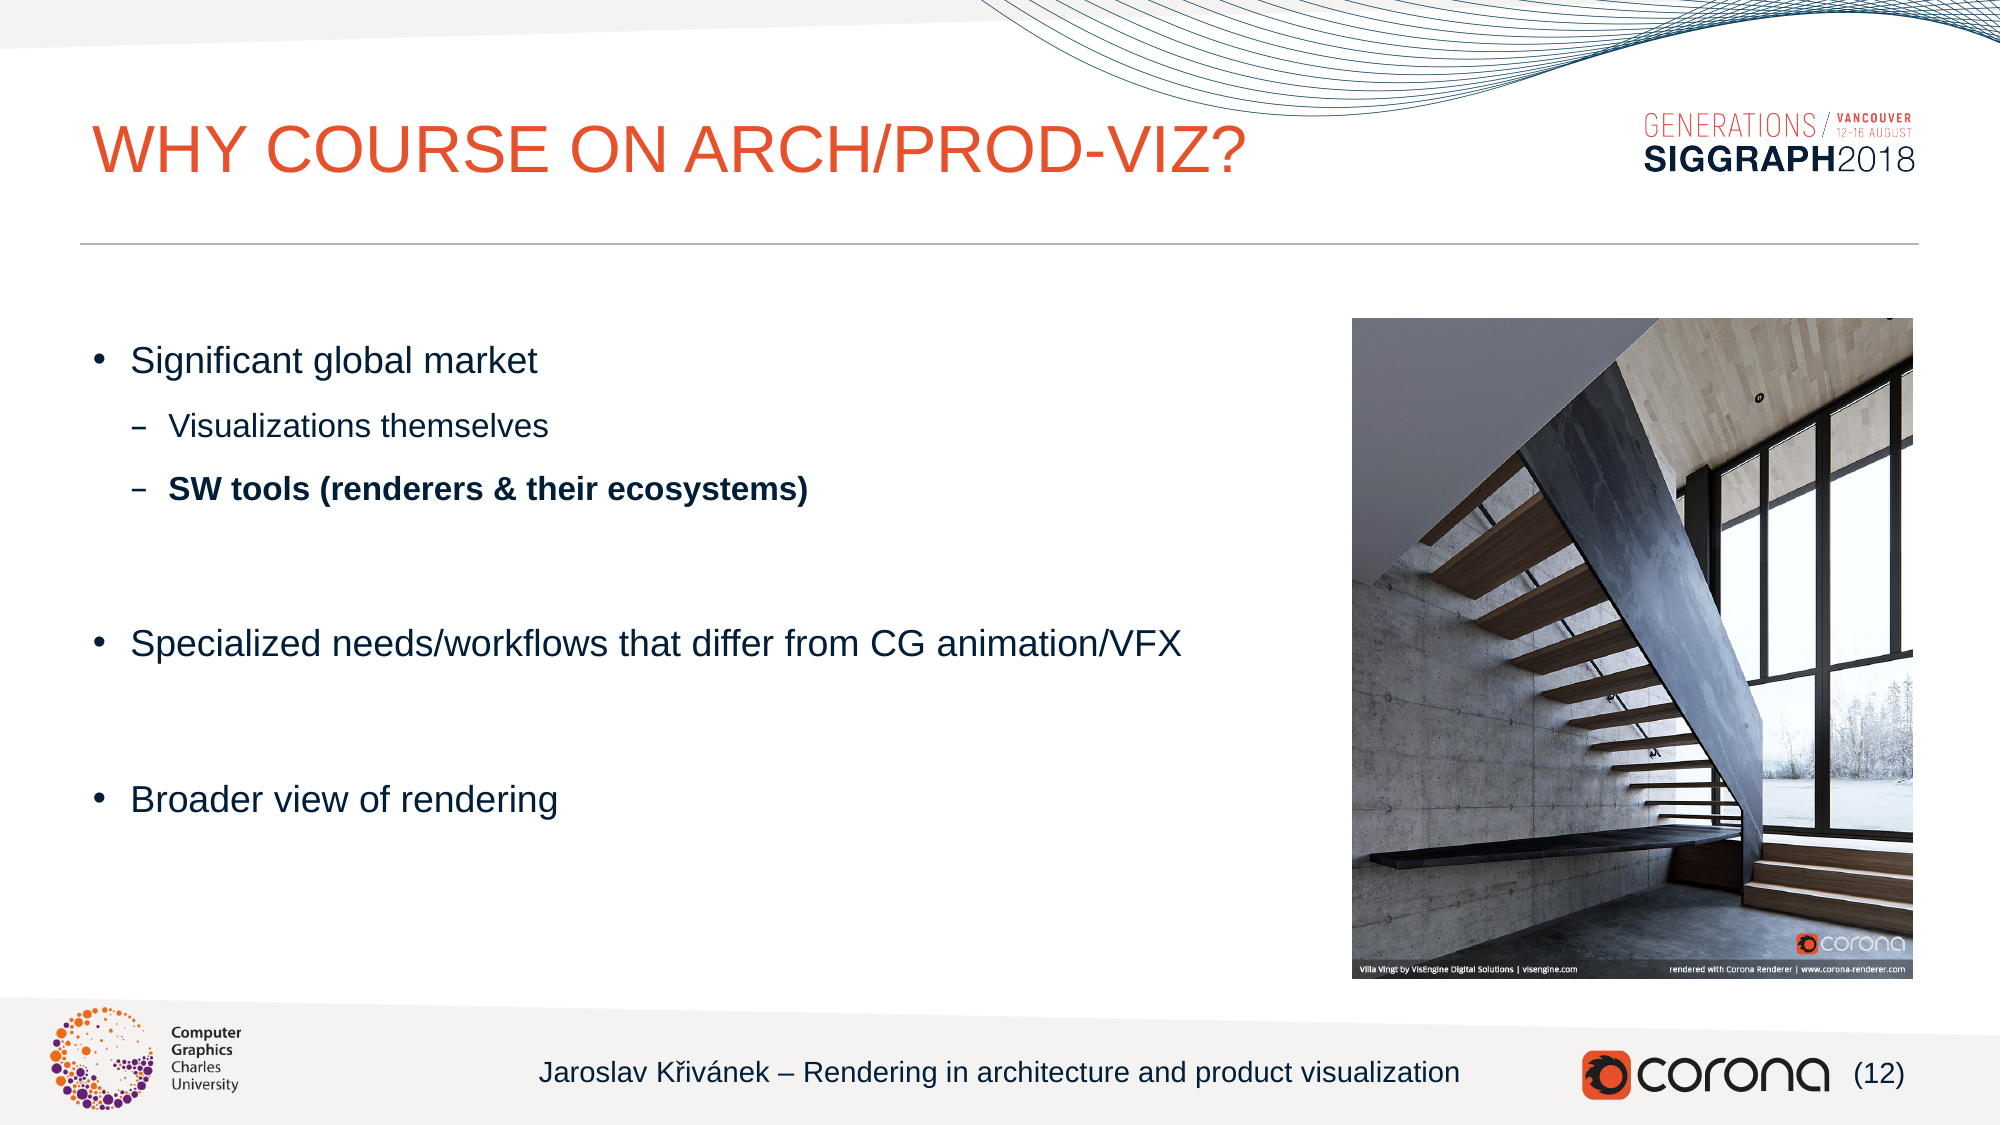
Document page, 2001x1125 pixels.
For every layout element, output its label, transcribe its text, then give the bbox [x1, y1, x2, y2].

slide_number (11) [1831, 1041, 1921, 1102]
list Significant global market Visualizations themselves SW tools (renderers & their ecosystems) Specialized needs/workflows that differ from CG animation/VFX Broader view of rendering [77, 328, 1352, 962]
title Why course on arch/prod-viz? [77, 85, 1353, 217]
picture [0, 0, 2000, 1125]
